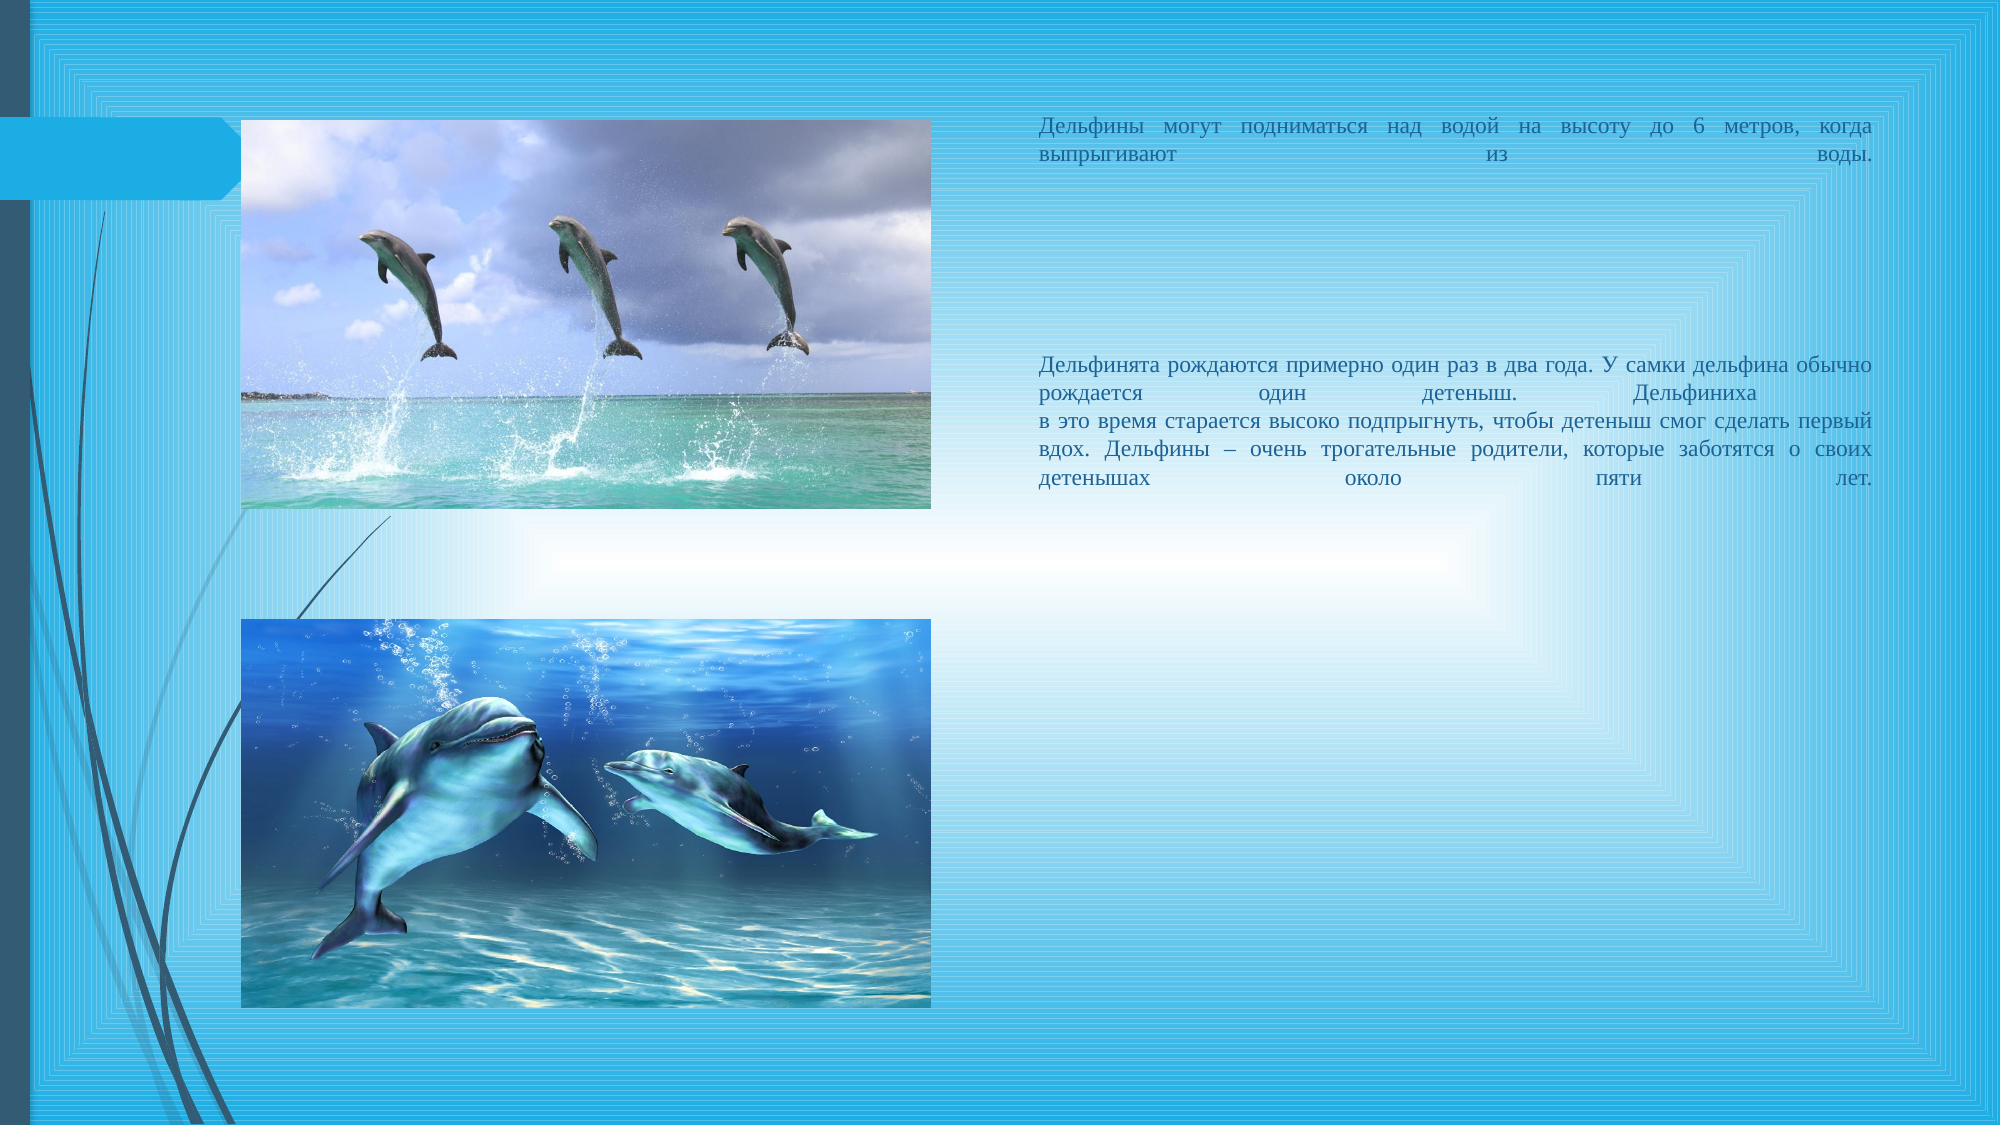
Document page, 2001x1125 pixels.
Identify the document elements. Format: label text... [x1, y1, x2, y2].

picture [240, 119, 931, 509]
title Дельфины могут подниматься над водой на высоту до 6 метров, когда выпрыгивают из воды. Дельфинята рождаются примерно один раз в два года. У самки дельфина обычно рождается один детеныш. Дельфиниха в это время старается высоко подпрыгнуть, чтобы детеныш смог сделать первый вдох. Дельфины – очень трогательные родители, которые заботятся о своих детенышах около пяти лет. [1023, 102, 1888, 527]
picture [240, 619, 931, 1009]
